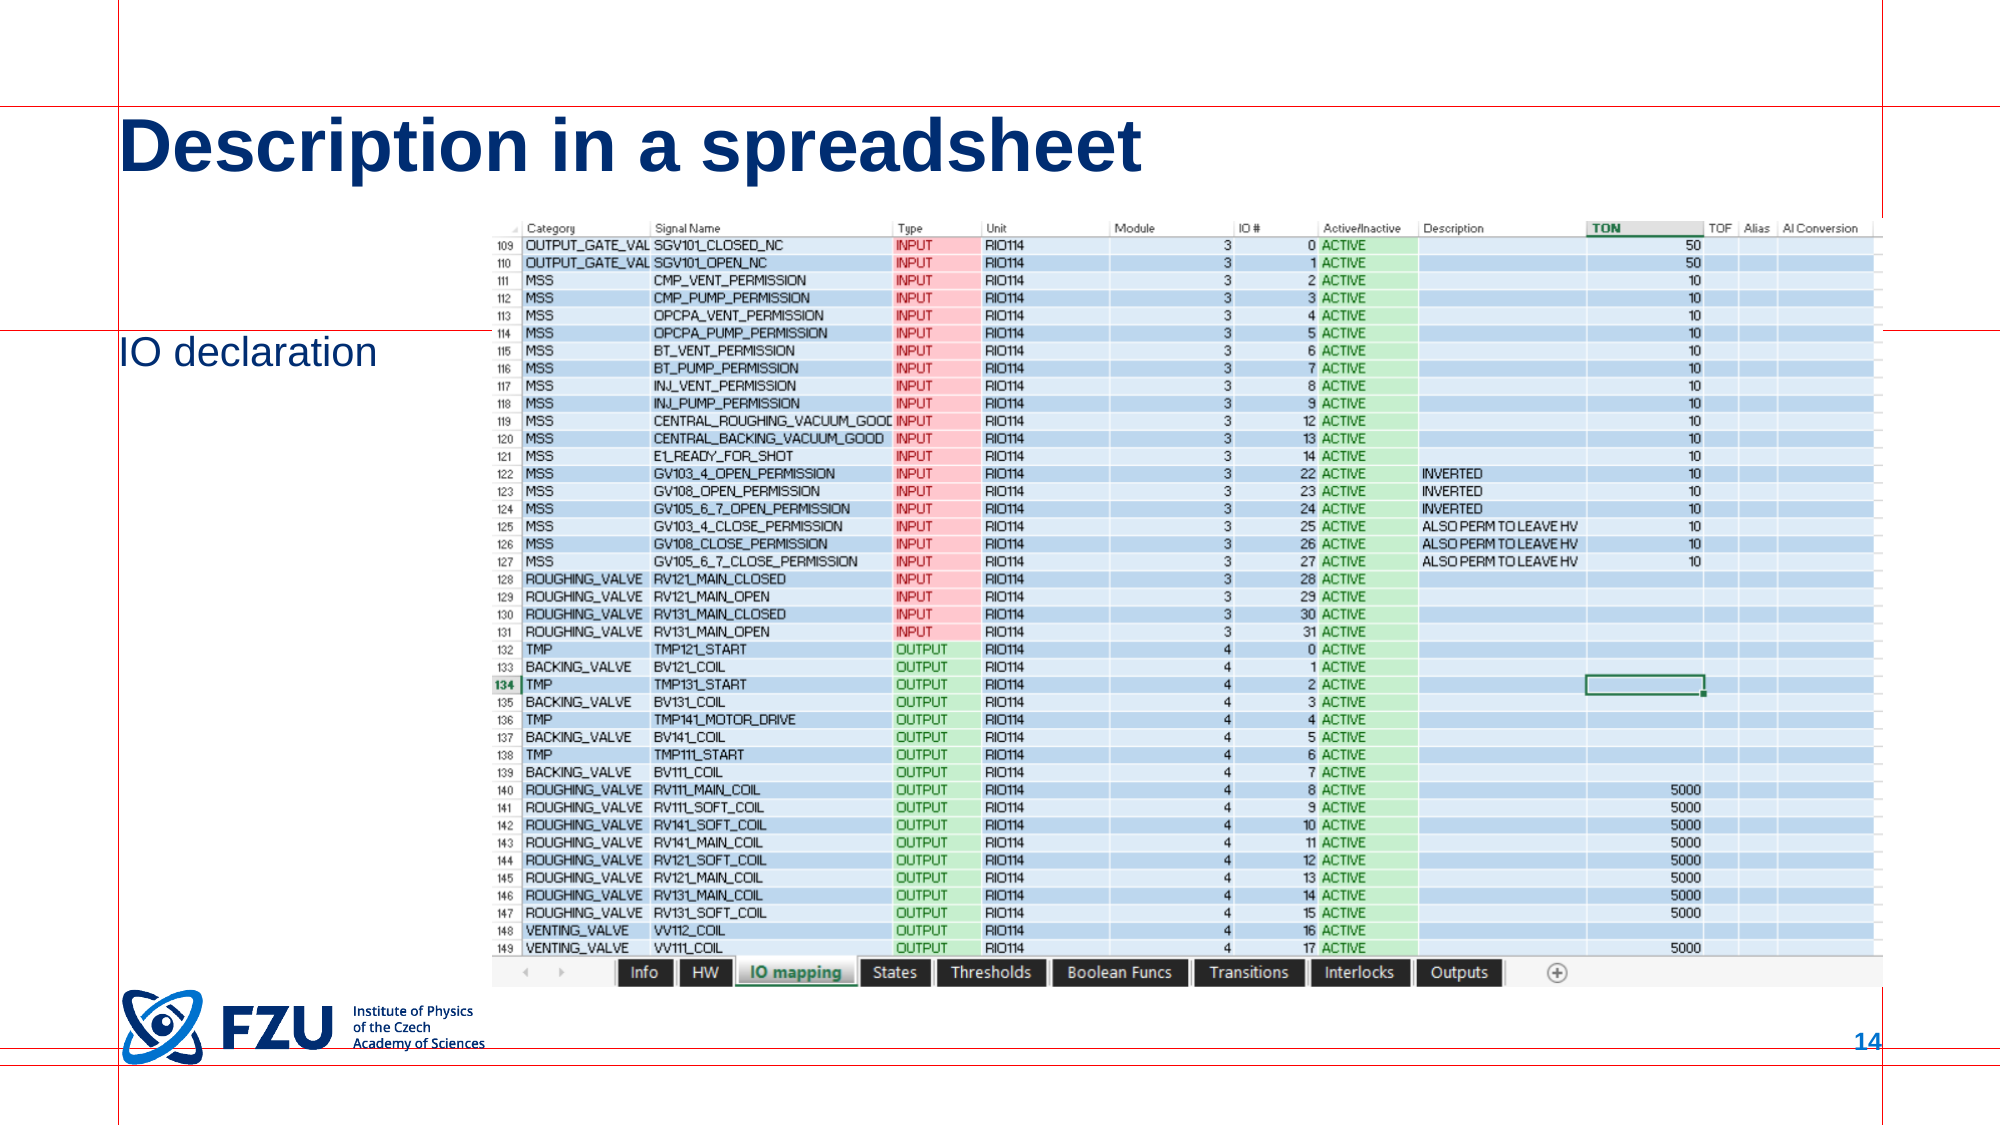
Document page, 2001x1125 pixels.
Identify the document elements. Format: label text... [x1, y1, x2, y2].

list IO declaration [118, 330, 492, 934]
title Description in a spreadsheet [118, 106, 1883, 296]
picture [101, 218, 1883, 1075]
slide_number 14 [1763, 987, 1883, 1056]
